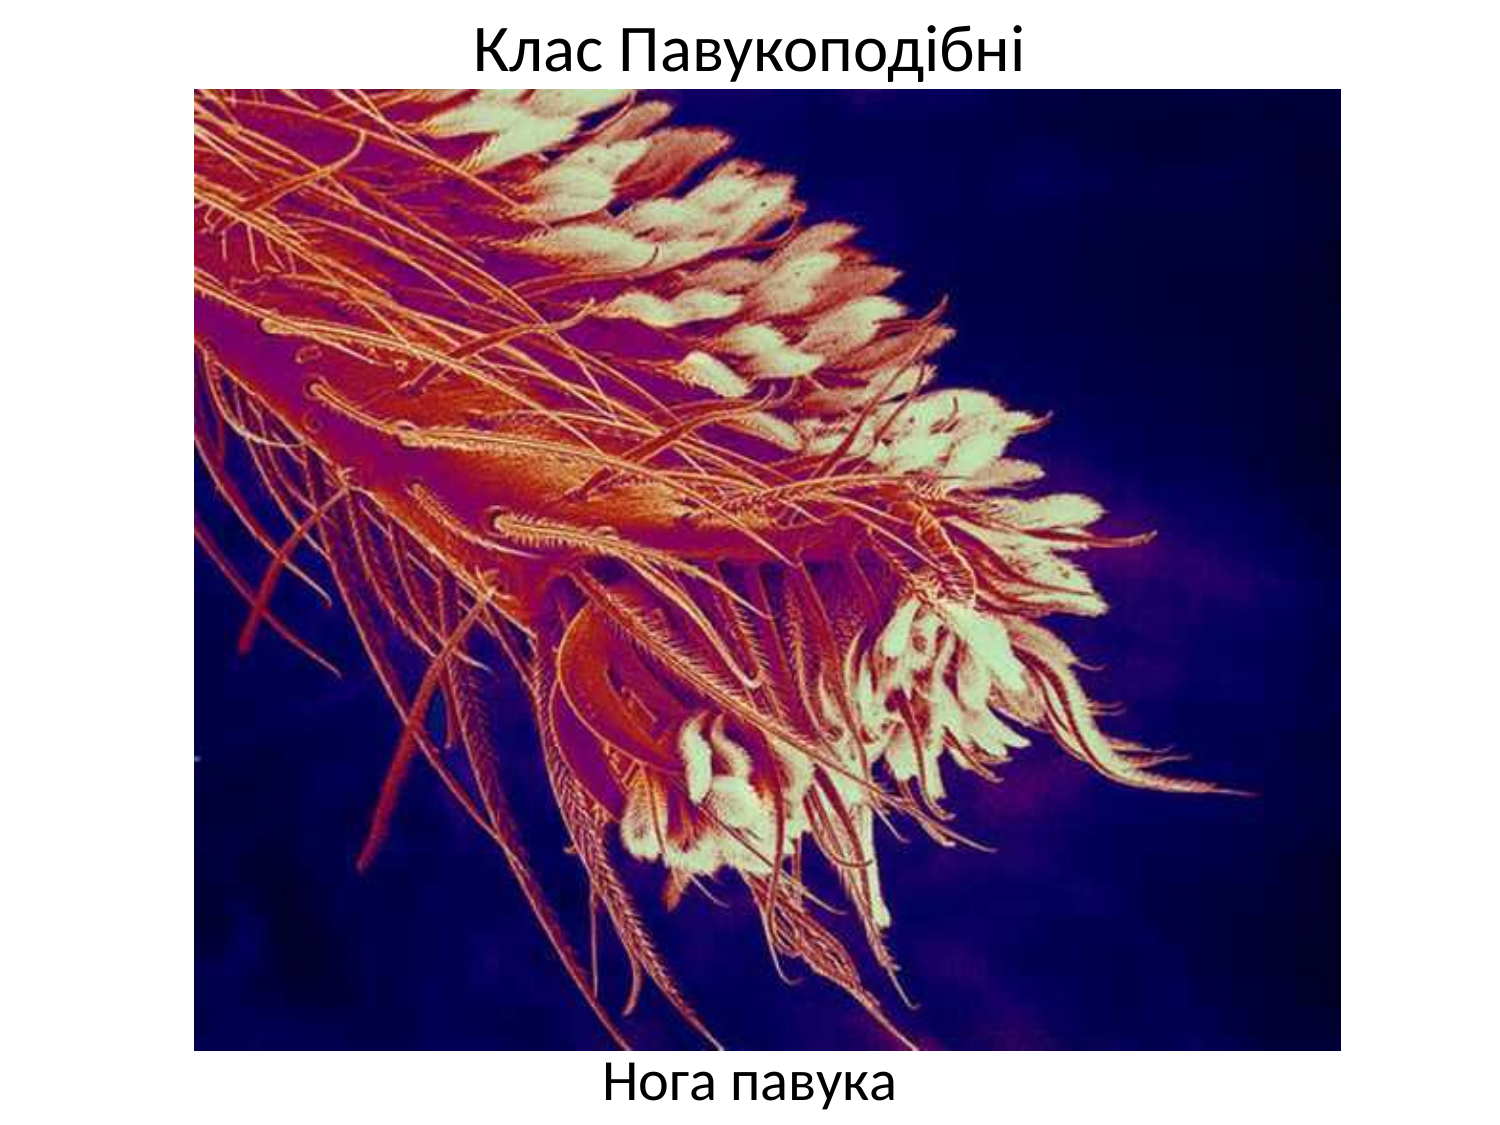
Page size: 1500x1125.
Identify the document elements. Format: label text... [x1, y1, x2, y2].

picture [194, 89, 1341, 1051]
list Нога павука [75, 1035, 1425, 1106]
title Клас Павукоподібні [75, 0, 1425, 90]
